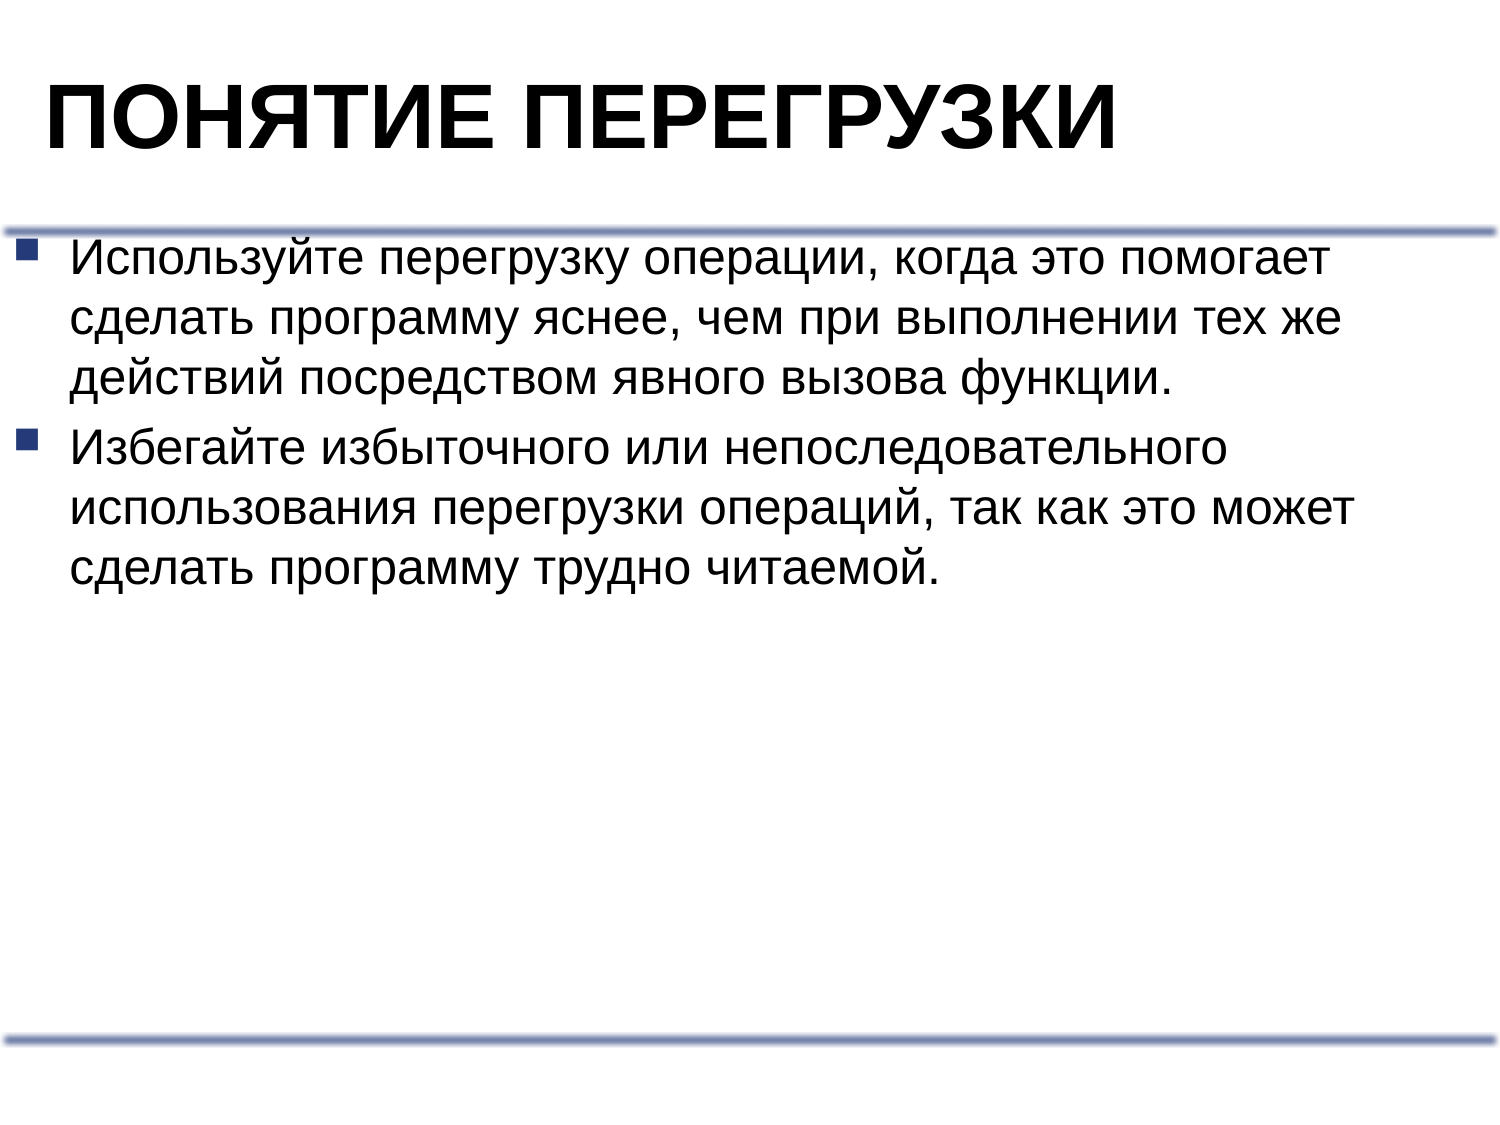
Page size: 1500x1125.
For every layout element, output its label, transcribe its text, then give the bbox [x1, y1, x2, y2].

list Используйте перегрузку операции, когда это помогает сделать программу яснее, чем при выполнении тех же действий посредством явного вызова функции. Избегайте избыточного или непоследовательного использования перегрузки операций, так как это может сделать программу трудно читаемой. [0, 216, 1499, 1048]
title ПОНЯТИЕ ПЕРЕГРУЗКИ [29, 0, 1470, 216]
